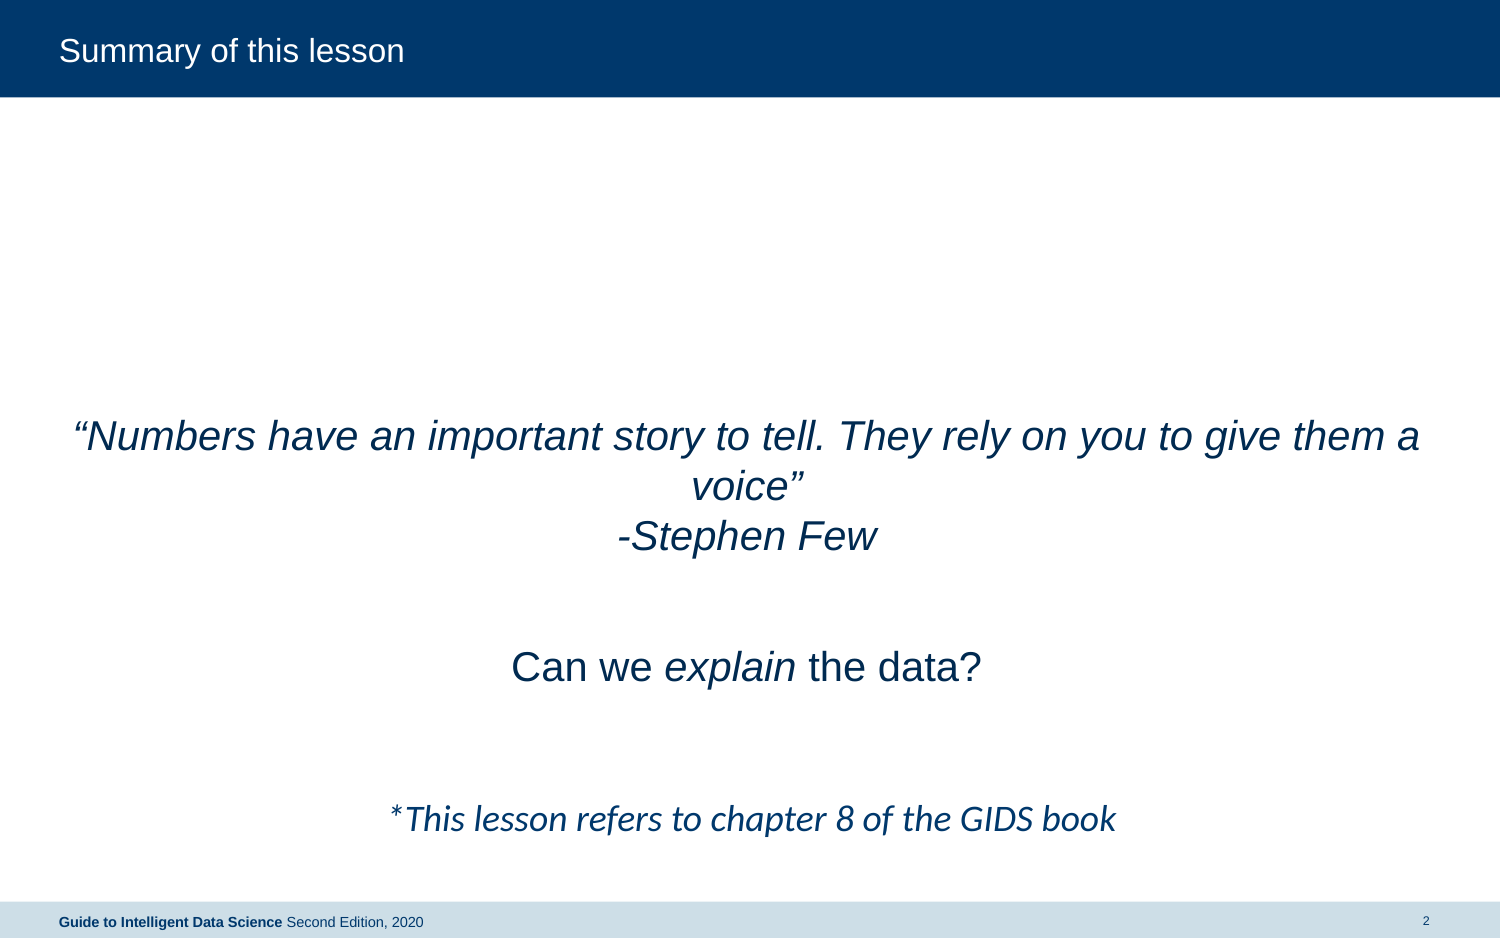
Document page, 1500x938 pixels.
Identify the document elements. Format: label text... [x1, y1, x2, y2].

text_box *This lesson refers to chapter 8 of the GIDS book [91, 786, 1412, 847]
list “Numbers have an important story to tell. They rely on you to give them a voice” -Stephen Few Can we explain the data? [59, 408, 1434, 855]
title Summary of this lesson [58, 28, 1442, 70]
slide_number 2 [1411, 900, 1442, 938]
